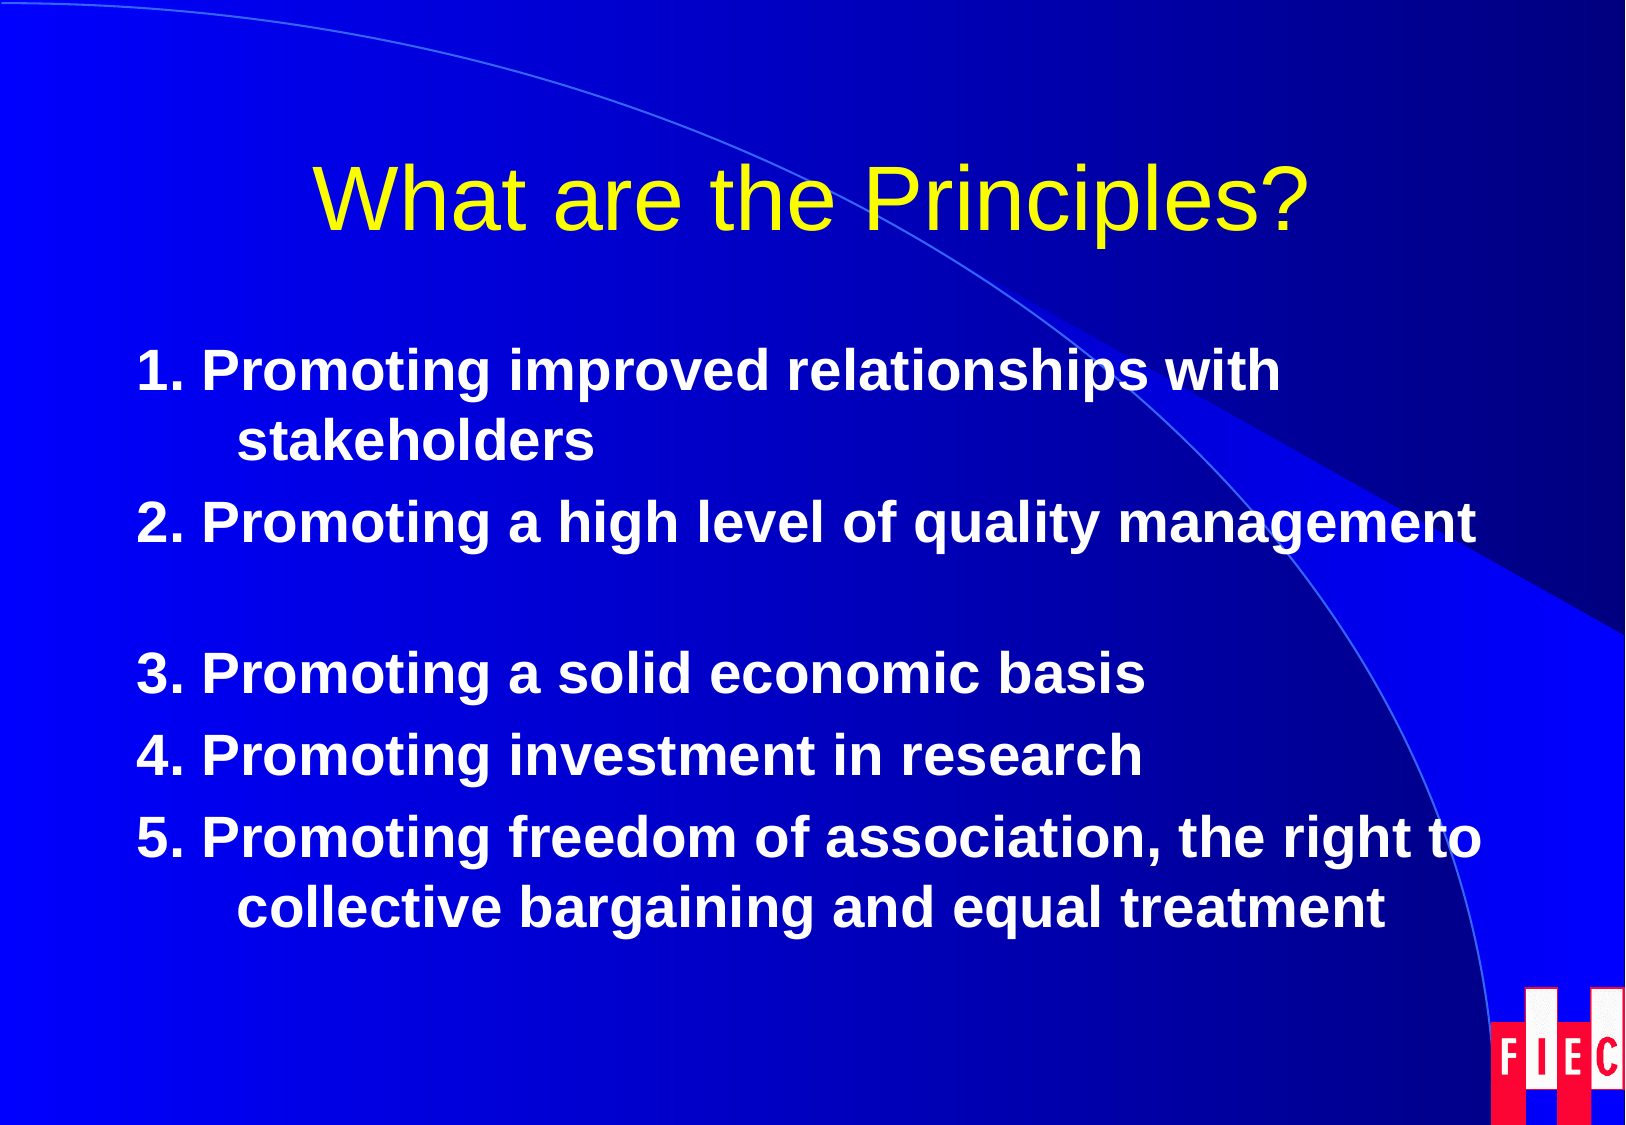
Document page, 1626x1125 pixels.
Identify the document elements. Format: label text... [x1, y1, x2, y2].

picture [1491, 987, 1625, 1125]
list 1. Promoting improved relationships with stakeholders 2. Promoting a high level of quality management 3. Promoting a solid economic basis 4. Promoting investment in research 5. Promoting freedom of association, the right to collective bargaining and equal treatment [121, 324, 1504, 1000]
title What are the Principles? [121, 99, 1504, 288]
